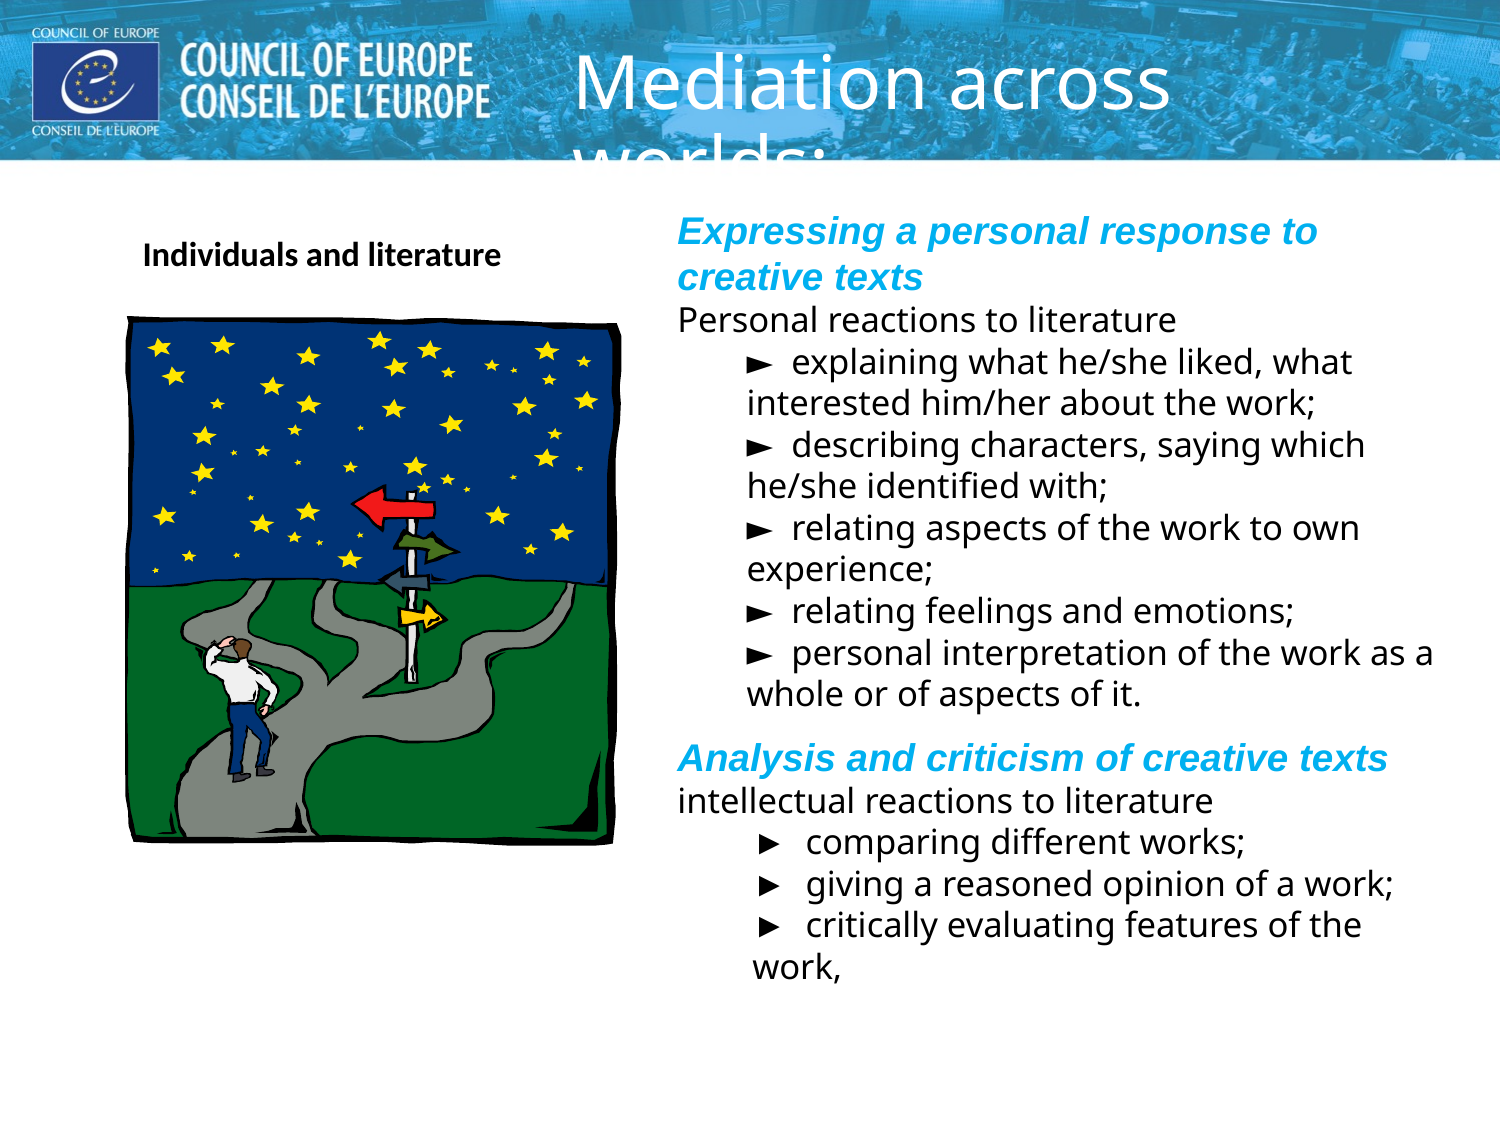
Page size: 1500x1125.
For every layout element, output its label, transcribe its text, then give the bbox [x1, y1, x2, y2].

text_box Analysis and criticism of creative texts intellectual reactions to literature ► comparing different works; ► giving a reasoned opinion of a work; ► critically evaluating features of the work, [662, 725, 1413, 994]
text_box Individuals and literature [127, 224, 517, 282]
title Mediation across worlds: [558, 37, 1413, 225]
picture [0, 0, 1500, 1125]
text_box Expressing a personal response to creative texts Personal reactions to literature ► explaining what he/she liked, what interested him/her about the work; ► describing characters, saying which he/she identified with; ► relating aspects of the work to own experience; ► relating feelings and emotions; ► personal interpretation of the work as a whole or of aspects of it. [662, 198, 1472, 721]
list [124, 312, 627, 851]
